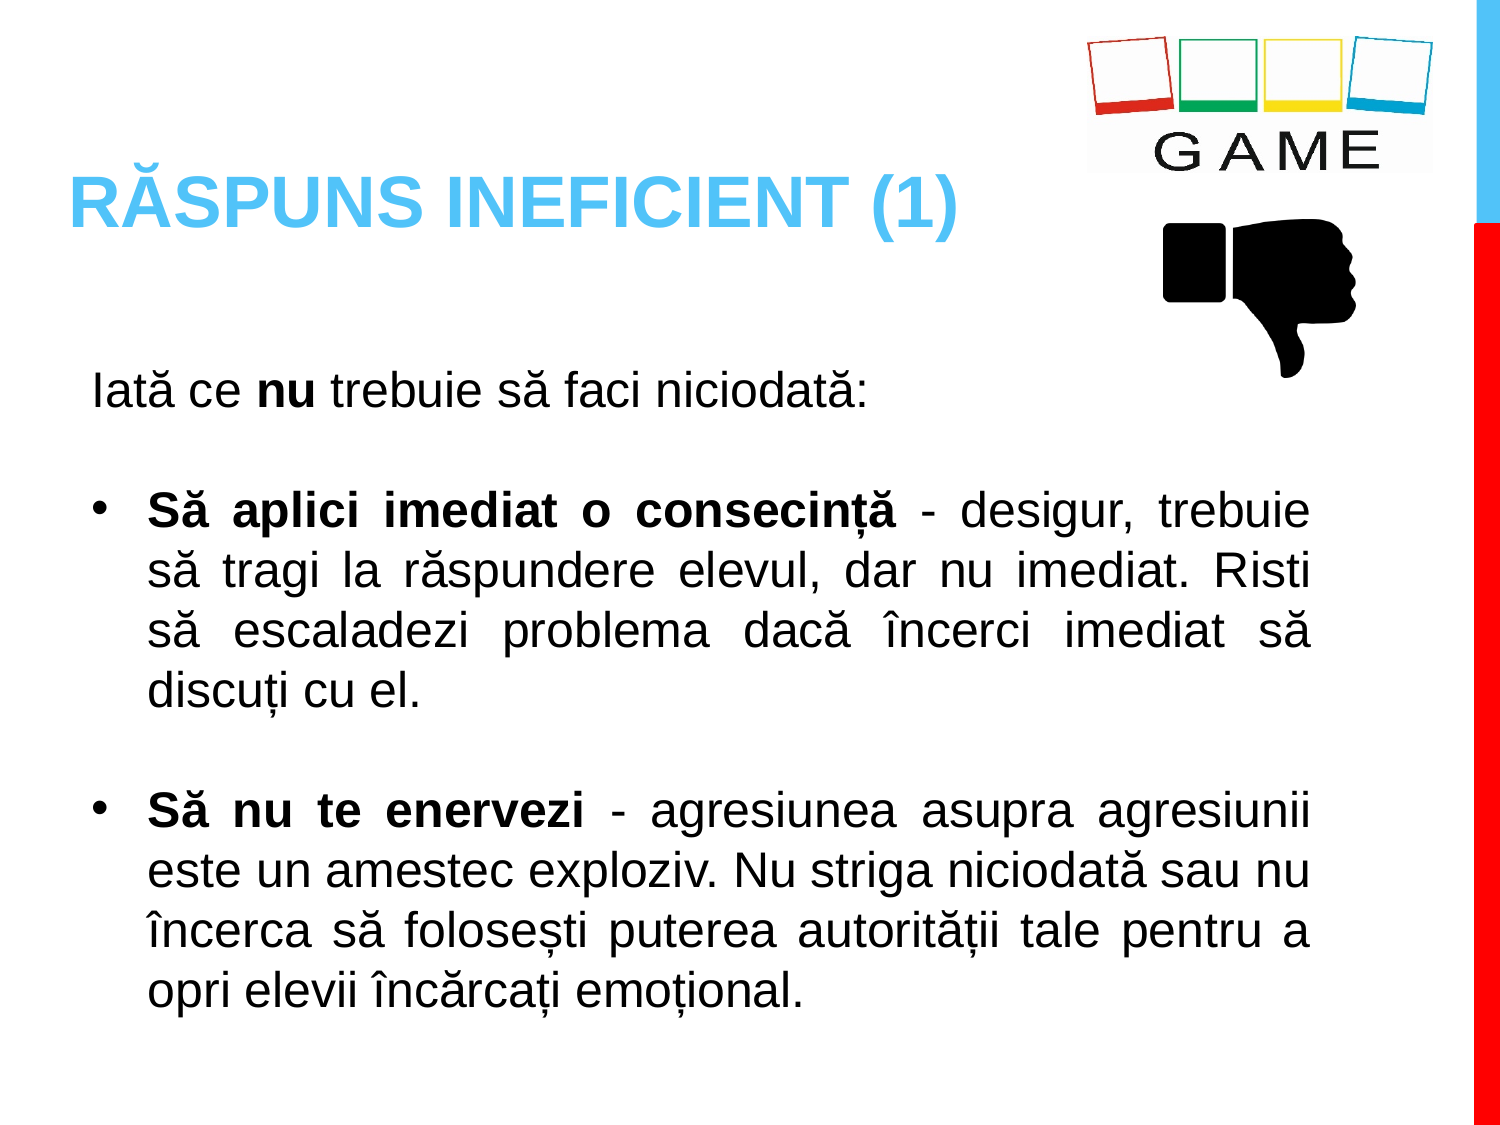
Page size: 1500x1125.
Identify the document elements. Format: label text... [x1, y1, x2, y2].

title RĂSPUNS INEFICIENT (1) [53, 25, 1069, 250]
list Iată ce nu trebuie să faci niciodată: Să aplici imediat o consecință - desigur, trebuie să tragi la răspundere elevul, dar nu imediat. Risti să escaladezi problema dacă încerci imediat să discuți cu el. Să nu te enervezi - agresiunea asupra agresiunii este un amestec exploziv. Nu striga niciodată sau nu încerca să folosești puterea autorității tale pentru a opri elevii încărcați emoțional. [76, 349, 1327, 1068]
picture [1163, 219, 1356, 378]
picture [1087, 36, 1433, 173]
